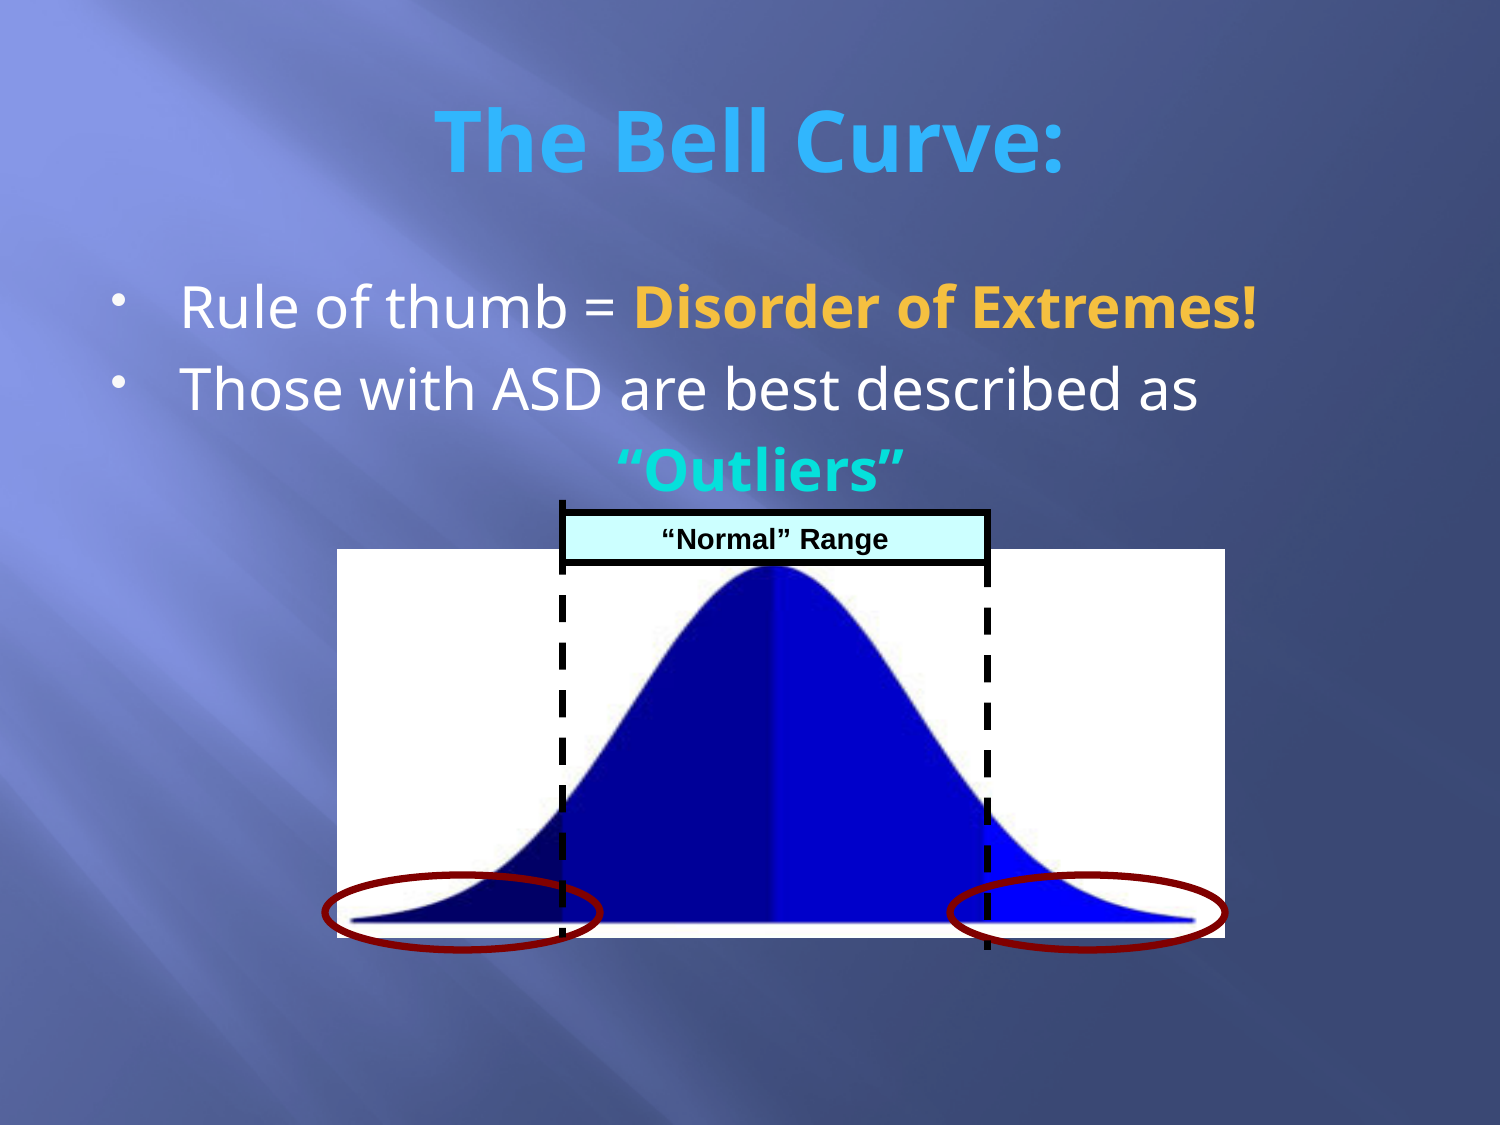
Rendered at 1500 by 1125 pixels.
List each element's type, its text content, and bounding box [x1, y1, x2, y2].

list Rule of thumb = Disorder of Extremes! Those with ASD are best described as “Outliers” [74, 262, 1426, 1036]
text_box [324, 897, 337, 928]
title The Bell Curve: [75, 45, 1425, 233]
text_box “Normal” Range [562, 512, 988, 549]
picture [337, 549, 1226, 938]
